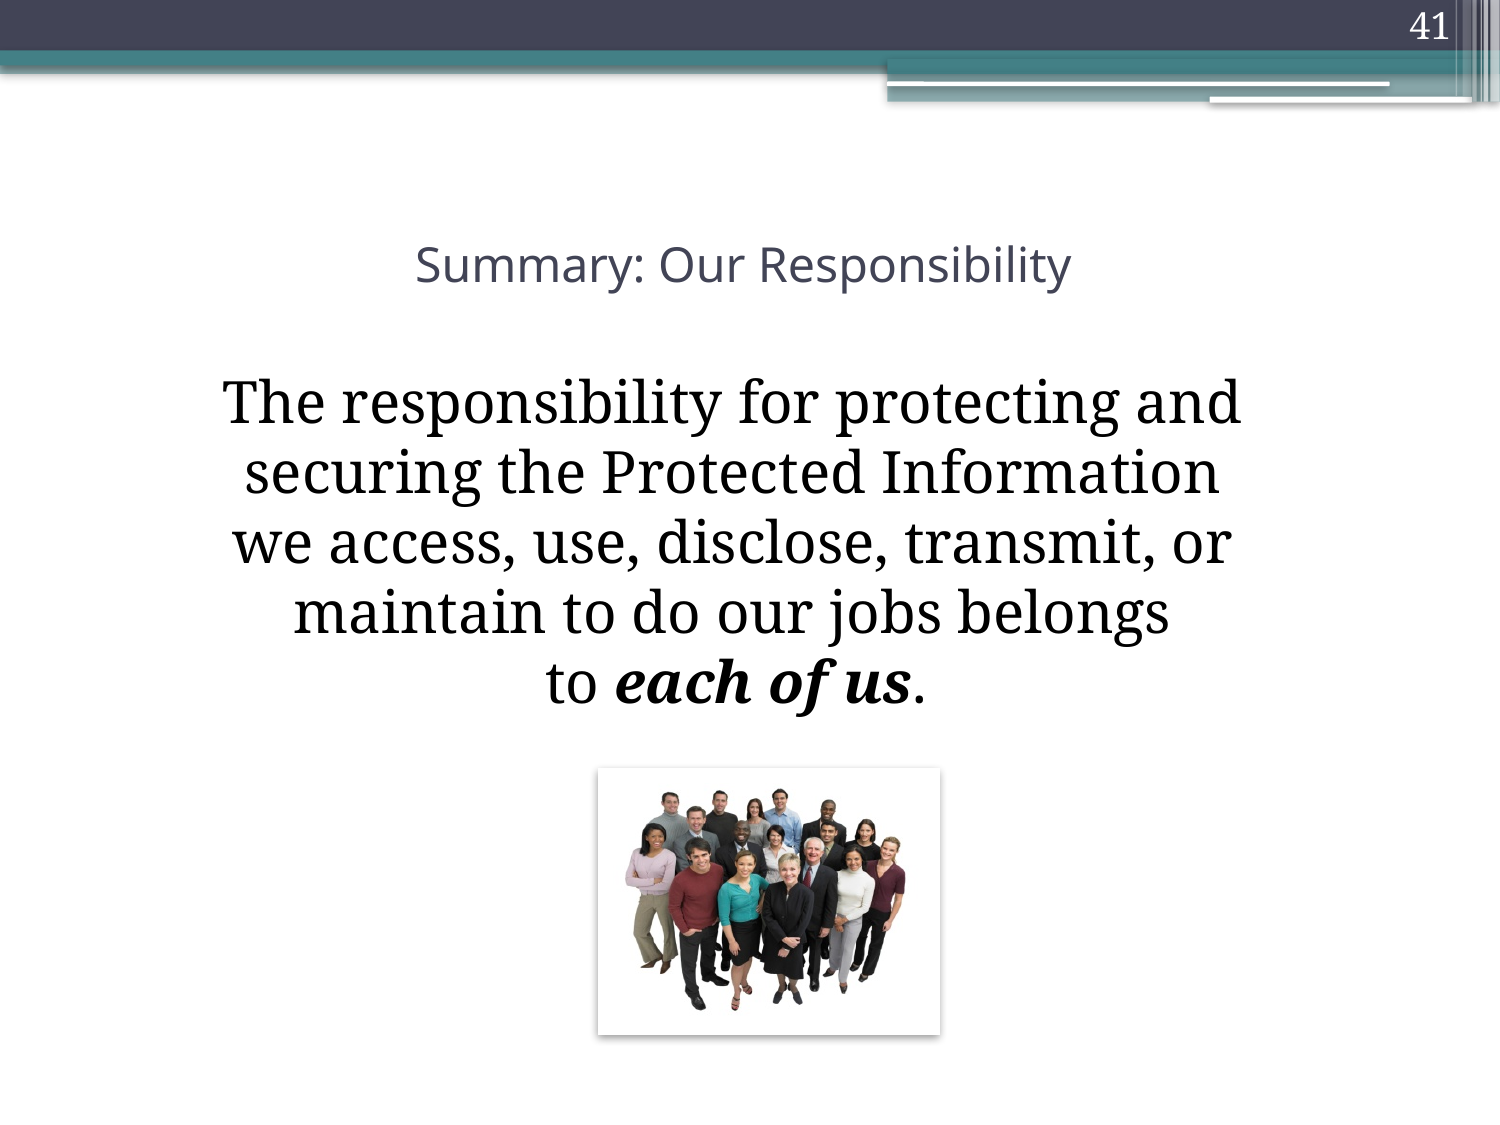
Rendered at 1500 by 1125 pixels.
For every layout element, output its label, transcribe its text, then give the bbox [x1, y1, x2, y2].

slide_number 41 [1341, 0, 1466, 61]
picture [612, 782, 926, 1021]
list The responsibility for protecting and securing the Protected Information we access, use, disclose, transmit, or maintain to do our jobs belongs to each of us. [171, 287, 1283, 957]
title Summary: Our Responsibility [75, 168, 1413, 300]
